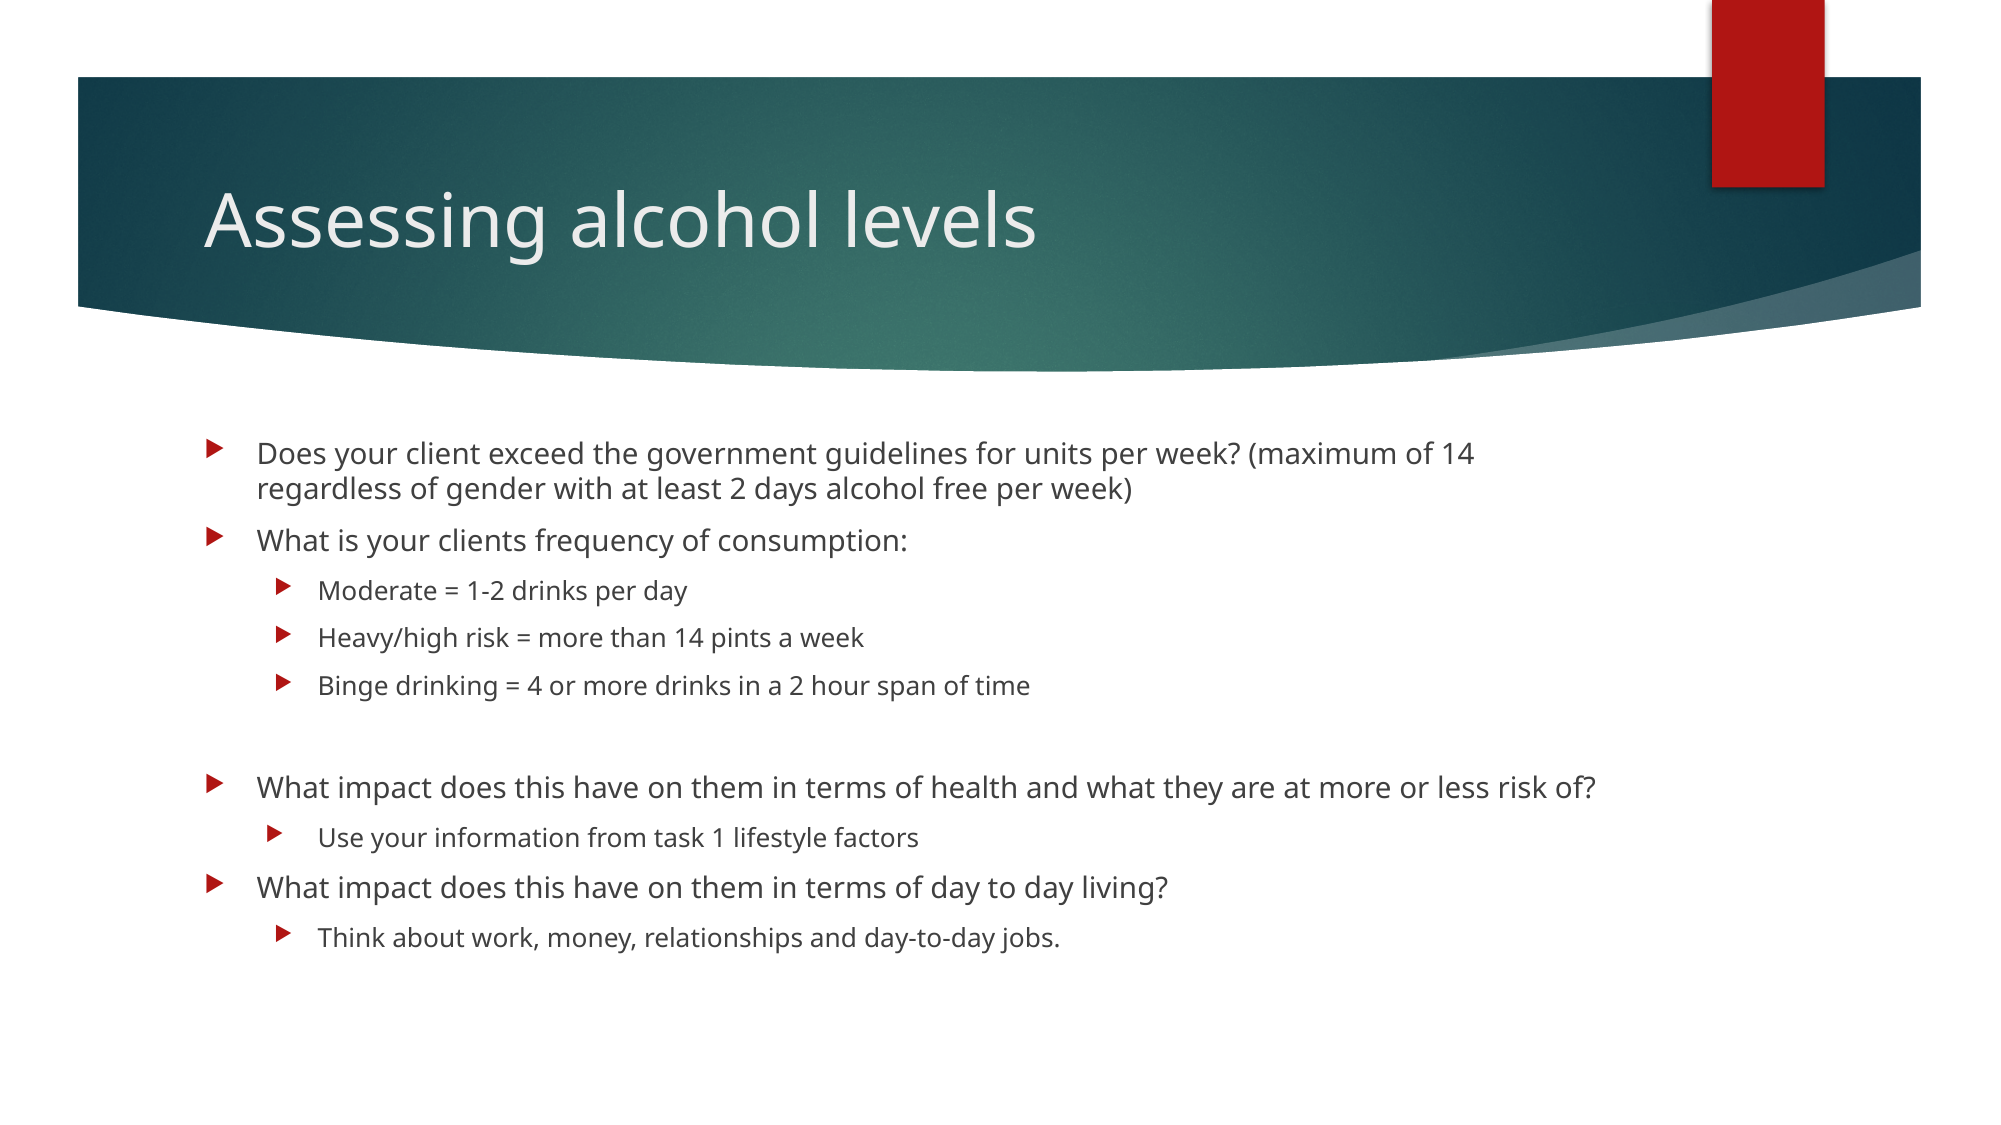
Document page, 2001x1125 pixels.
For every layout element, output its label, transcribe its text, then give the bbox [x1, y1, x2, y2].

list Does your client exceed the government guidelines for units per week? (maximum of 14 regardless of gender with at least 2 days alcohol free per week) What is your clients frequency of consumption: Moderate = 1-2 drinks per day Heavy/high risk = more than 14 pints a week Binge drinking = 4 or more drinks in a 2 hour span of time What impact does this have on them in terms of health and what they are at more or less risk of? Use your information from task 1 lifestyle factors What impact does this have on them in terms of day to day living? Think about work, money, relationships and day-to-day jobs. [189, 427, 1638, 988]
title Assessing alcohol levels [189, 159, 1638, 276]
